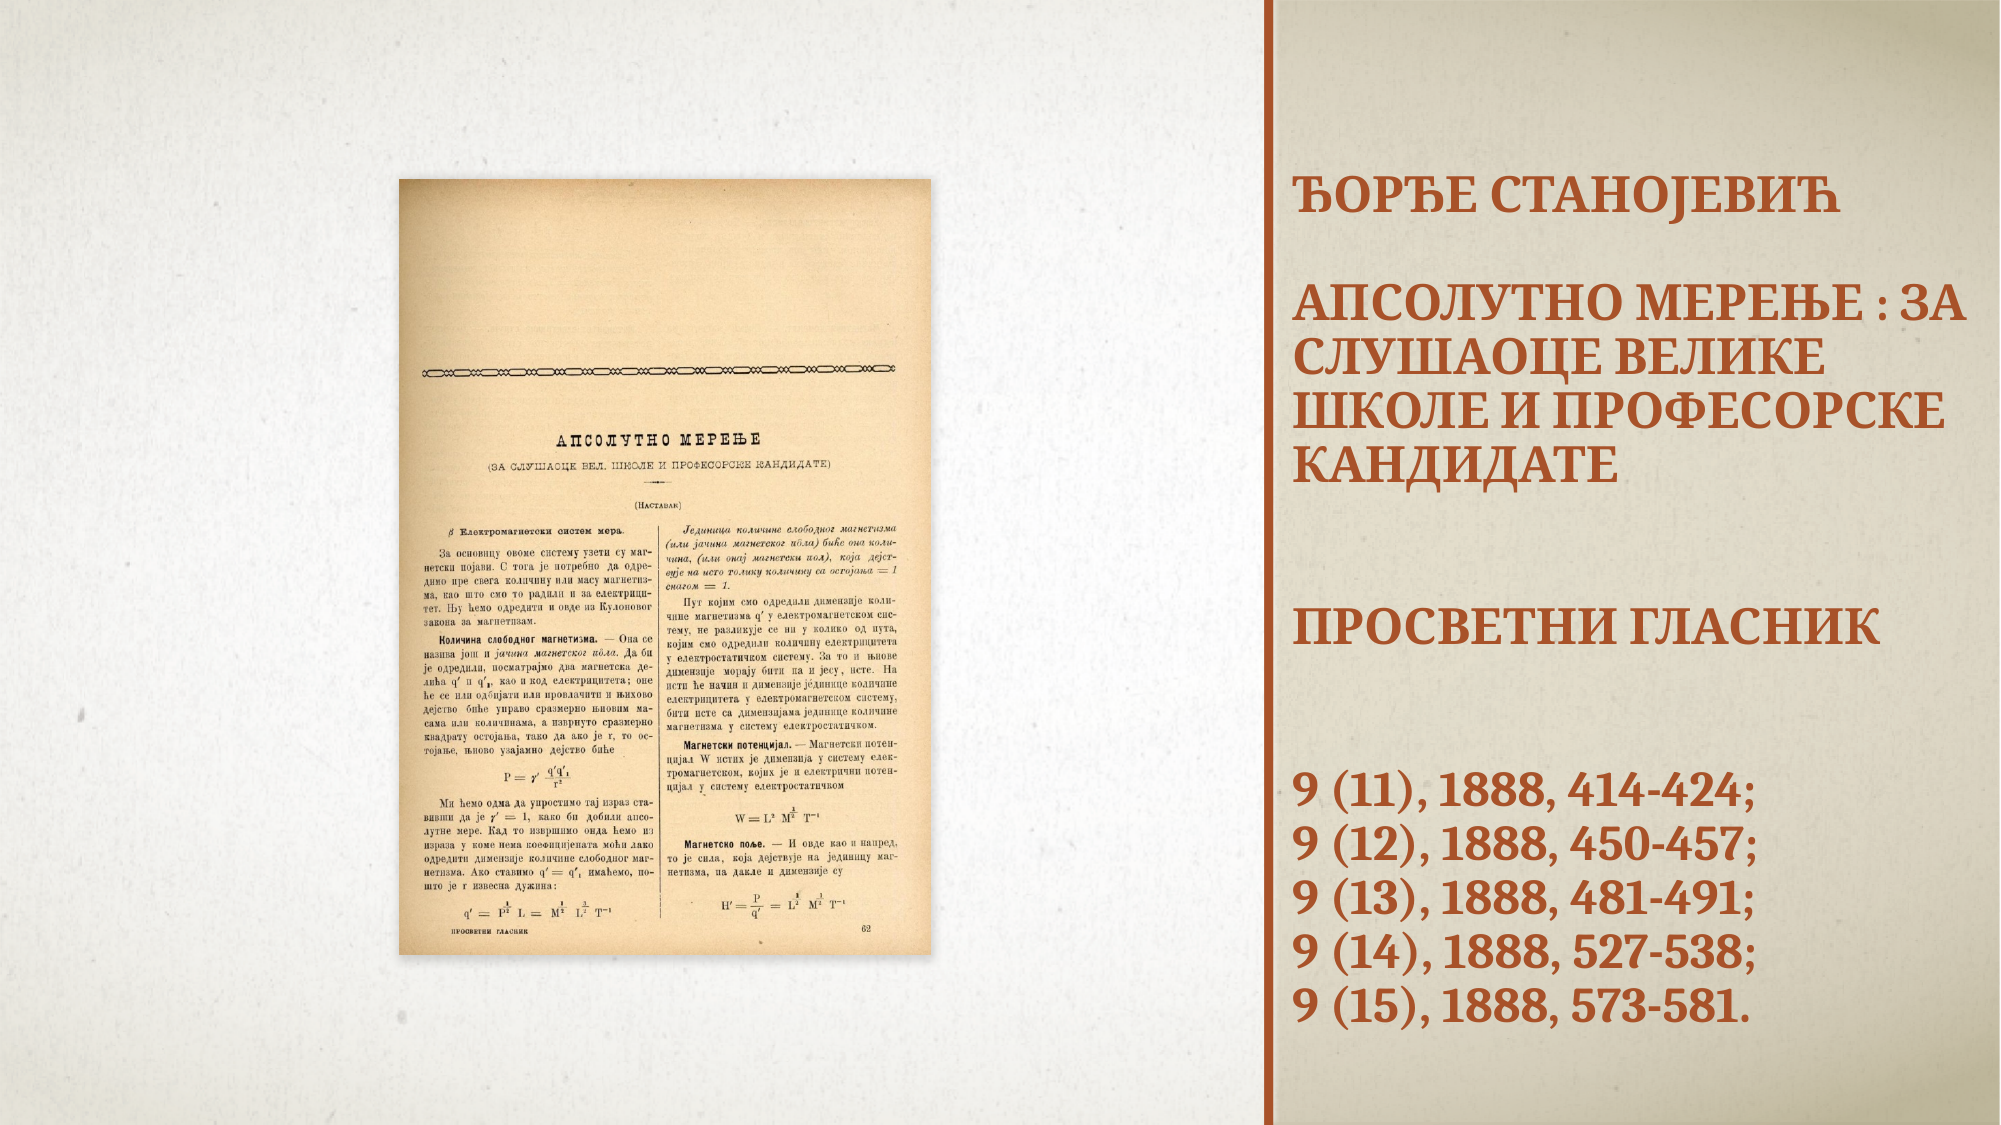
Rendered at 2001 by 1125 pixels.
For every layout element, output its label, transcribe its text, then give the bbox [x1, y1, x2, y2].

picture [1274, 0, 2001, 1125]
title ђорђе станојевић Апсолутно мерење : за слушаоце Велике школе и професорске кандидате Просветни гласник 9 (11), 1888, 414-424; 9 (12), 1888, 450-457; 9 (13), 1888, 481-491; 9 (14), 1888, 527-538; 9 (15), 1888, 573-581. [1277, 25, 2000, 1117]
text_box [66, 145, 1242, 343]
picture [0, 0, 1264, 1125]
